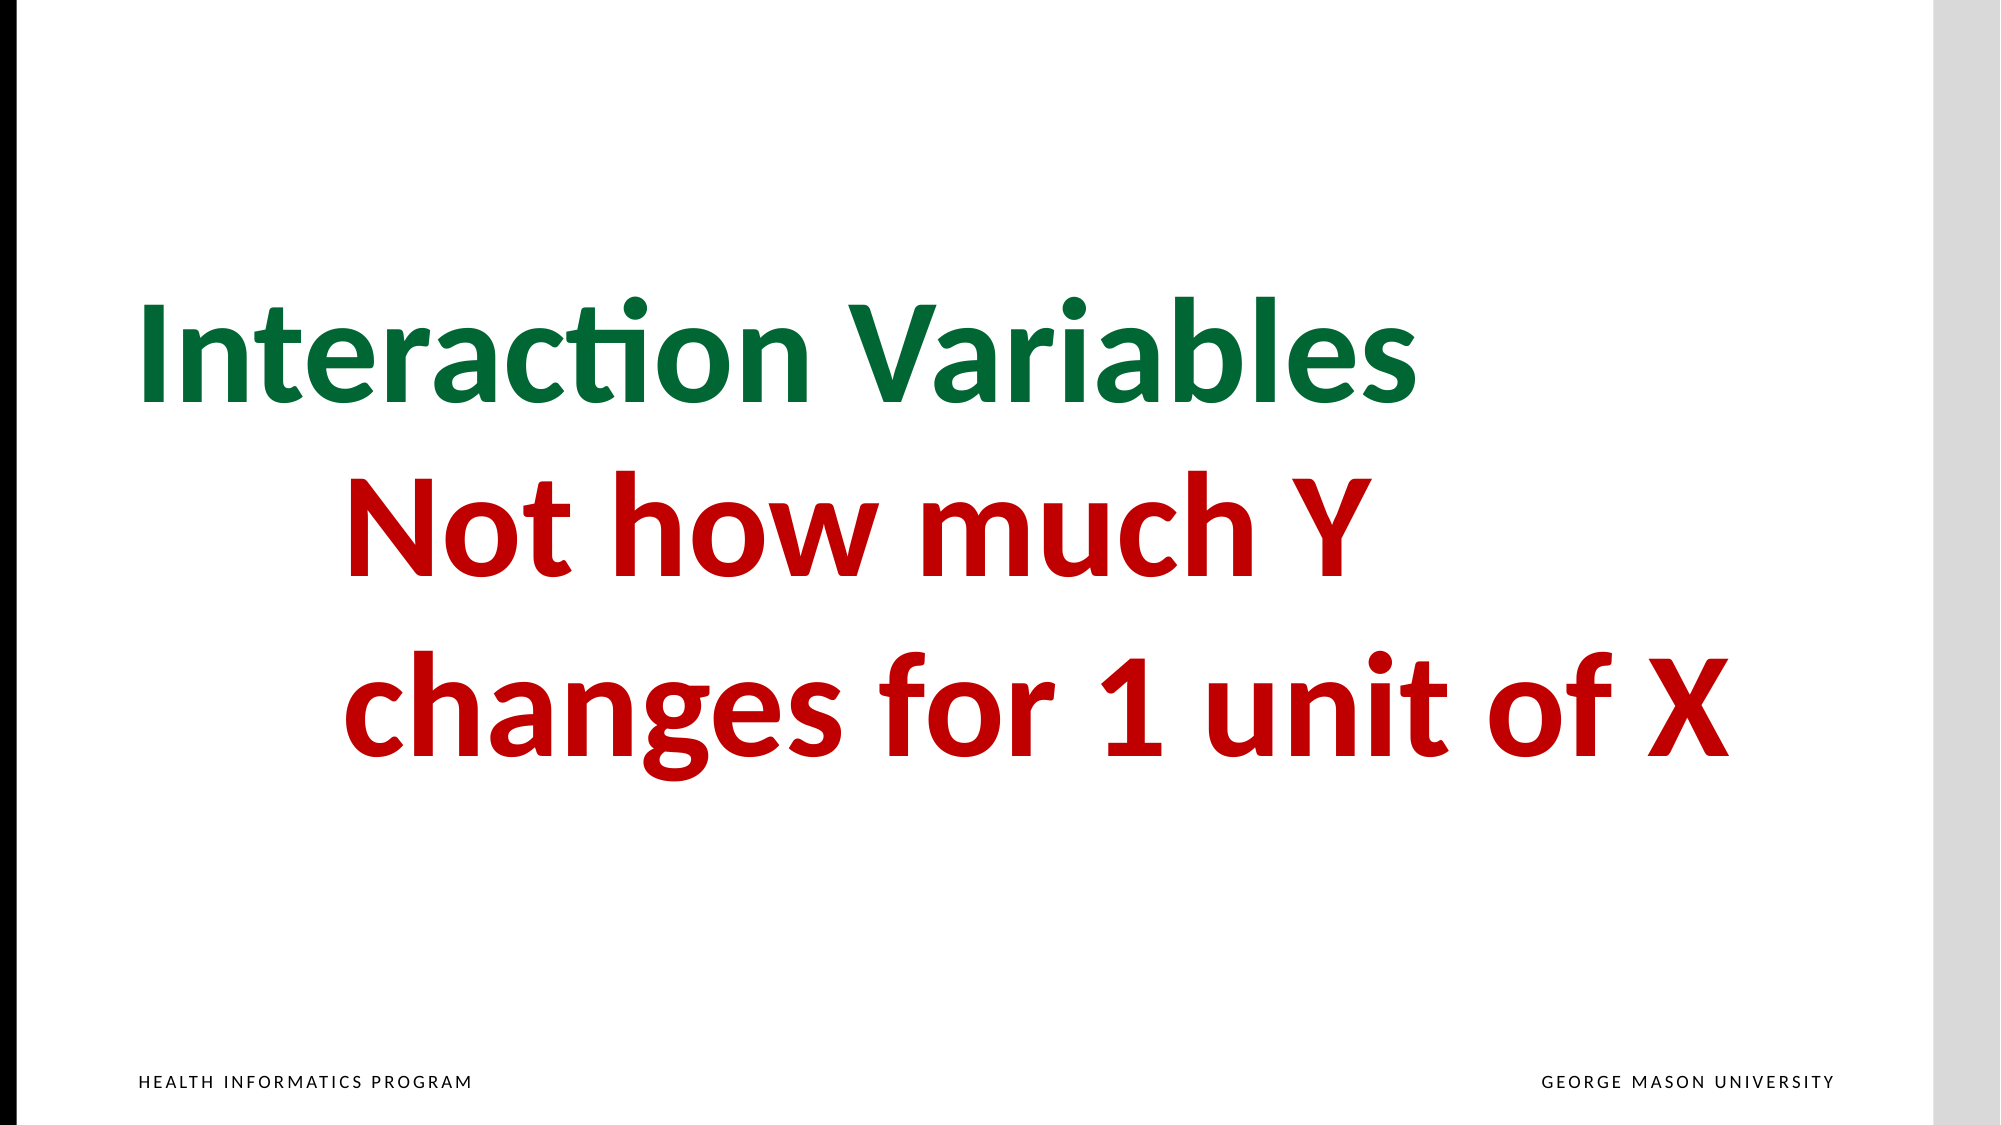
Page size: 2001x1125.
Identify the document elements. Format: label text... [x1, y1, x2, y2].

text_box [0, 1, 2000, 75]
text_box Not how much Y changes for 1 unit of X [327, 418, 1746, 794]
text_box Interaction Variables [120, 245, 1436, 440]
